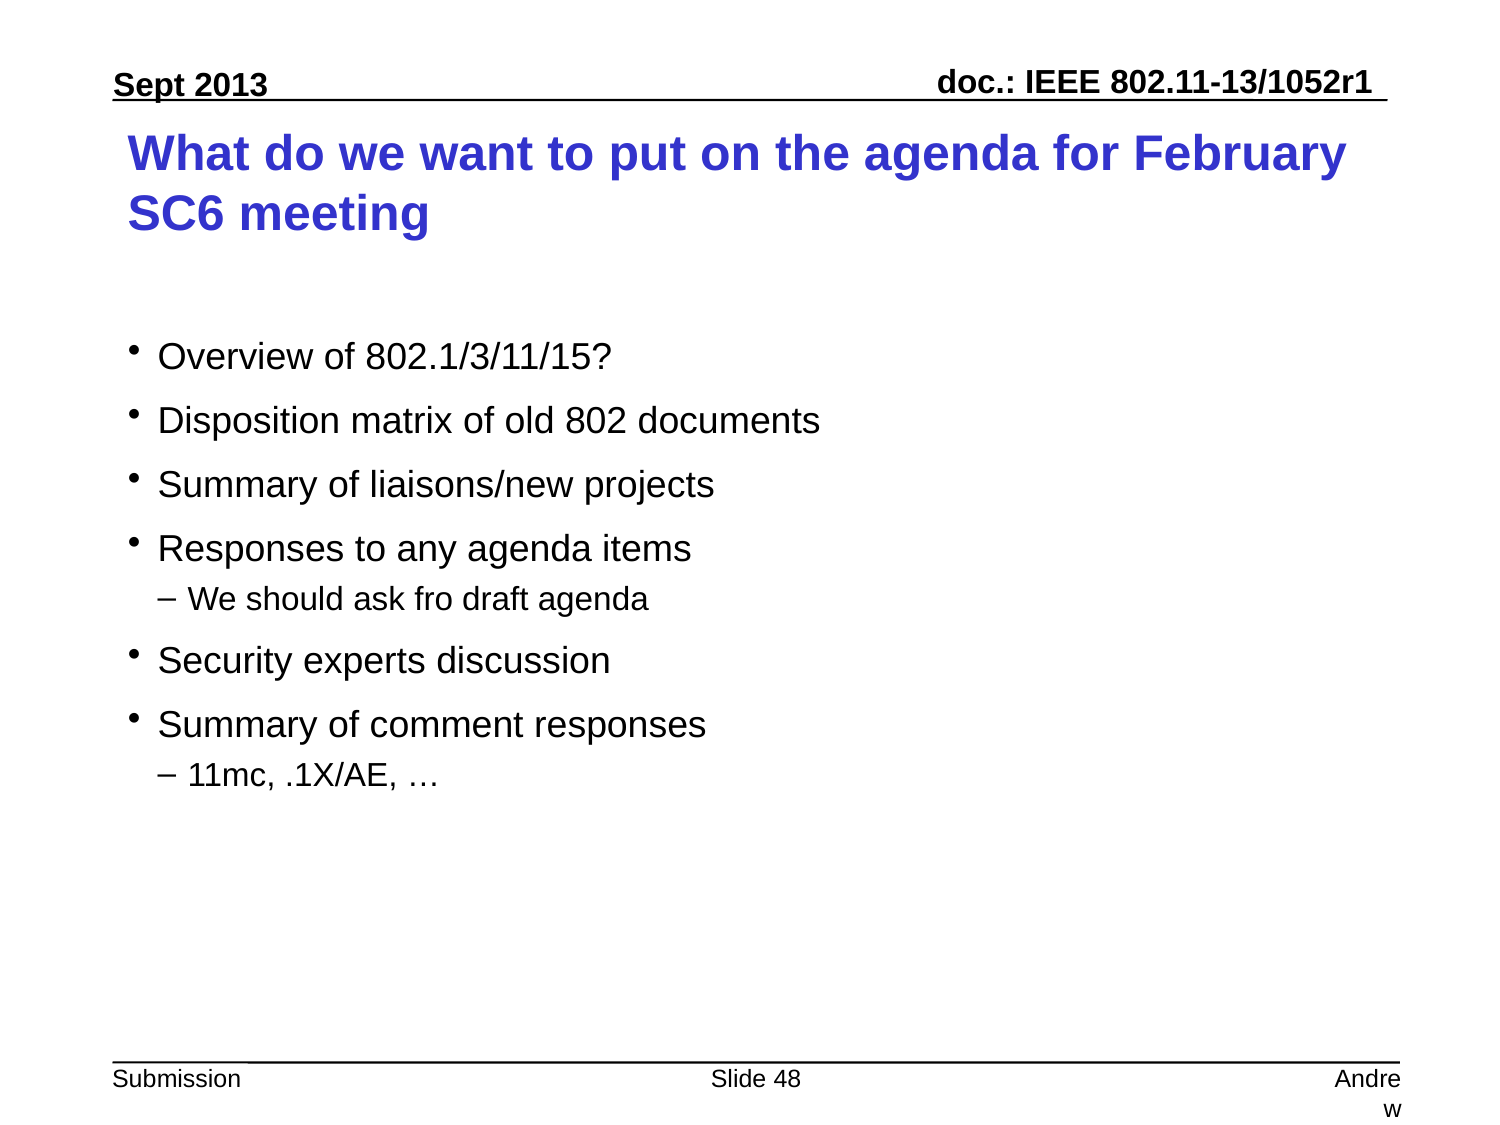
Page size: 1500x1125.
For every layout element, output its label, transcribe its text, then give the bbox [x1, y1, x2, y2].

slide_number Slide 48 [709, 1061, 803, 1093]
title What do we want to put on the agenda for February SC6 meeting [112, 112, 1388, 288]
list Overview of 802.1/3/11/15? Disposition matrix of old 802 documents Summary of liaisons/new projects Responses to any agenda items We should ask fro draft agenda Security experts discussion Summary of comment responses 11mc, .1X/AE, … [112, 324, 1388, 1000]
footer Andrew Myles, Cisco [1320, 1061, 1402, 1093]
